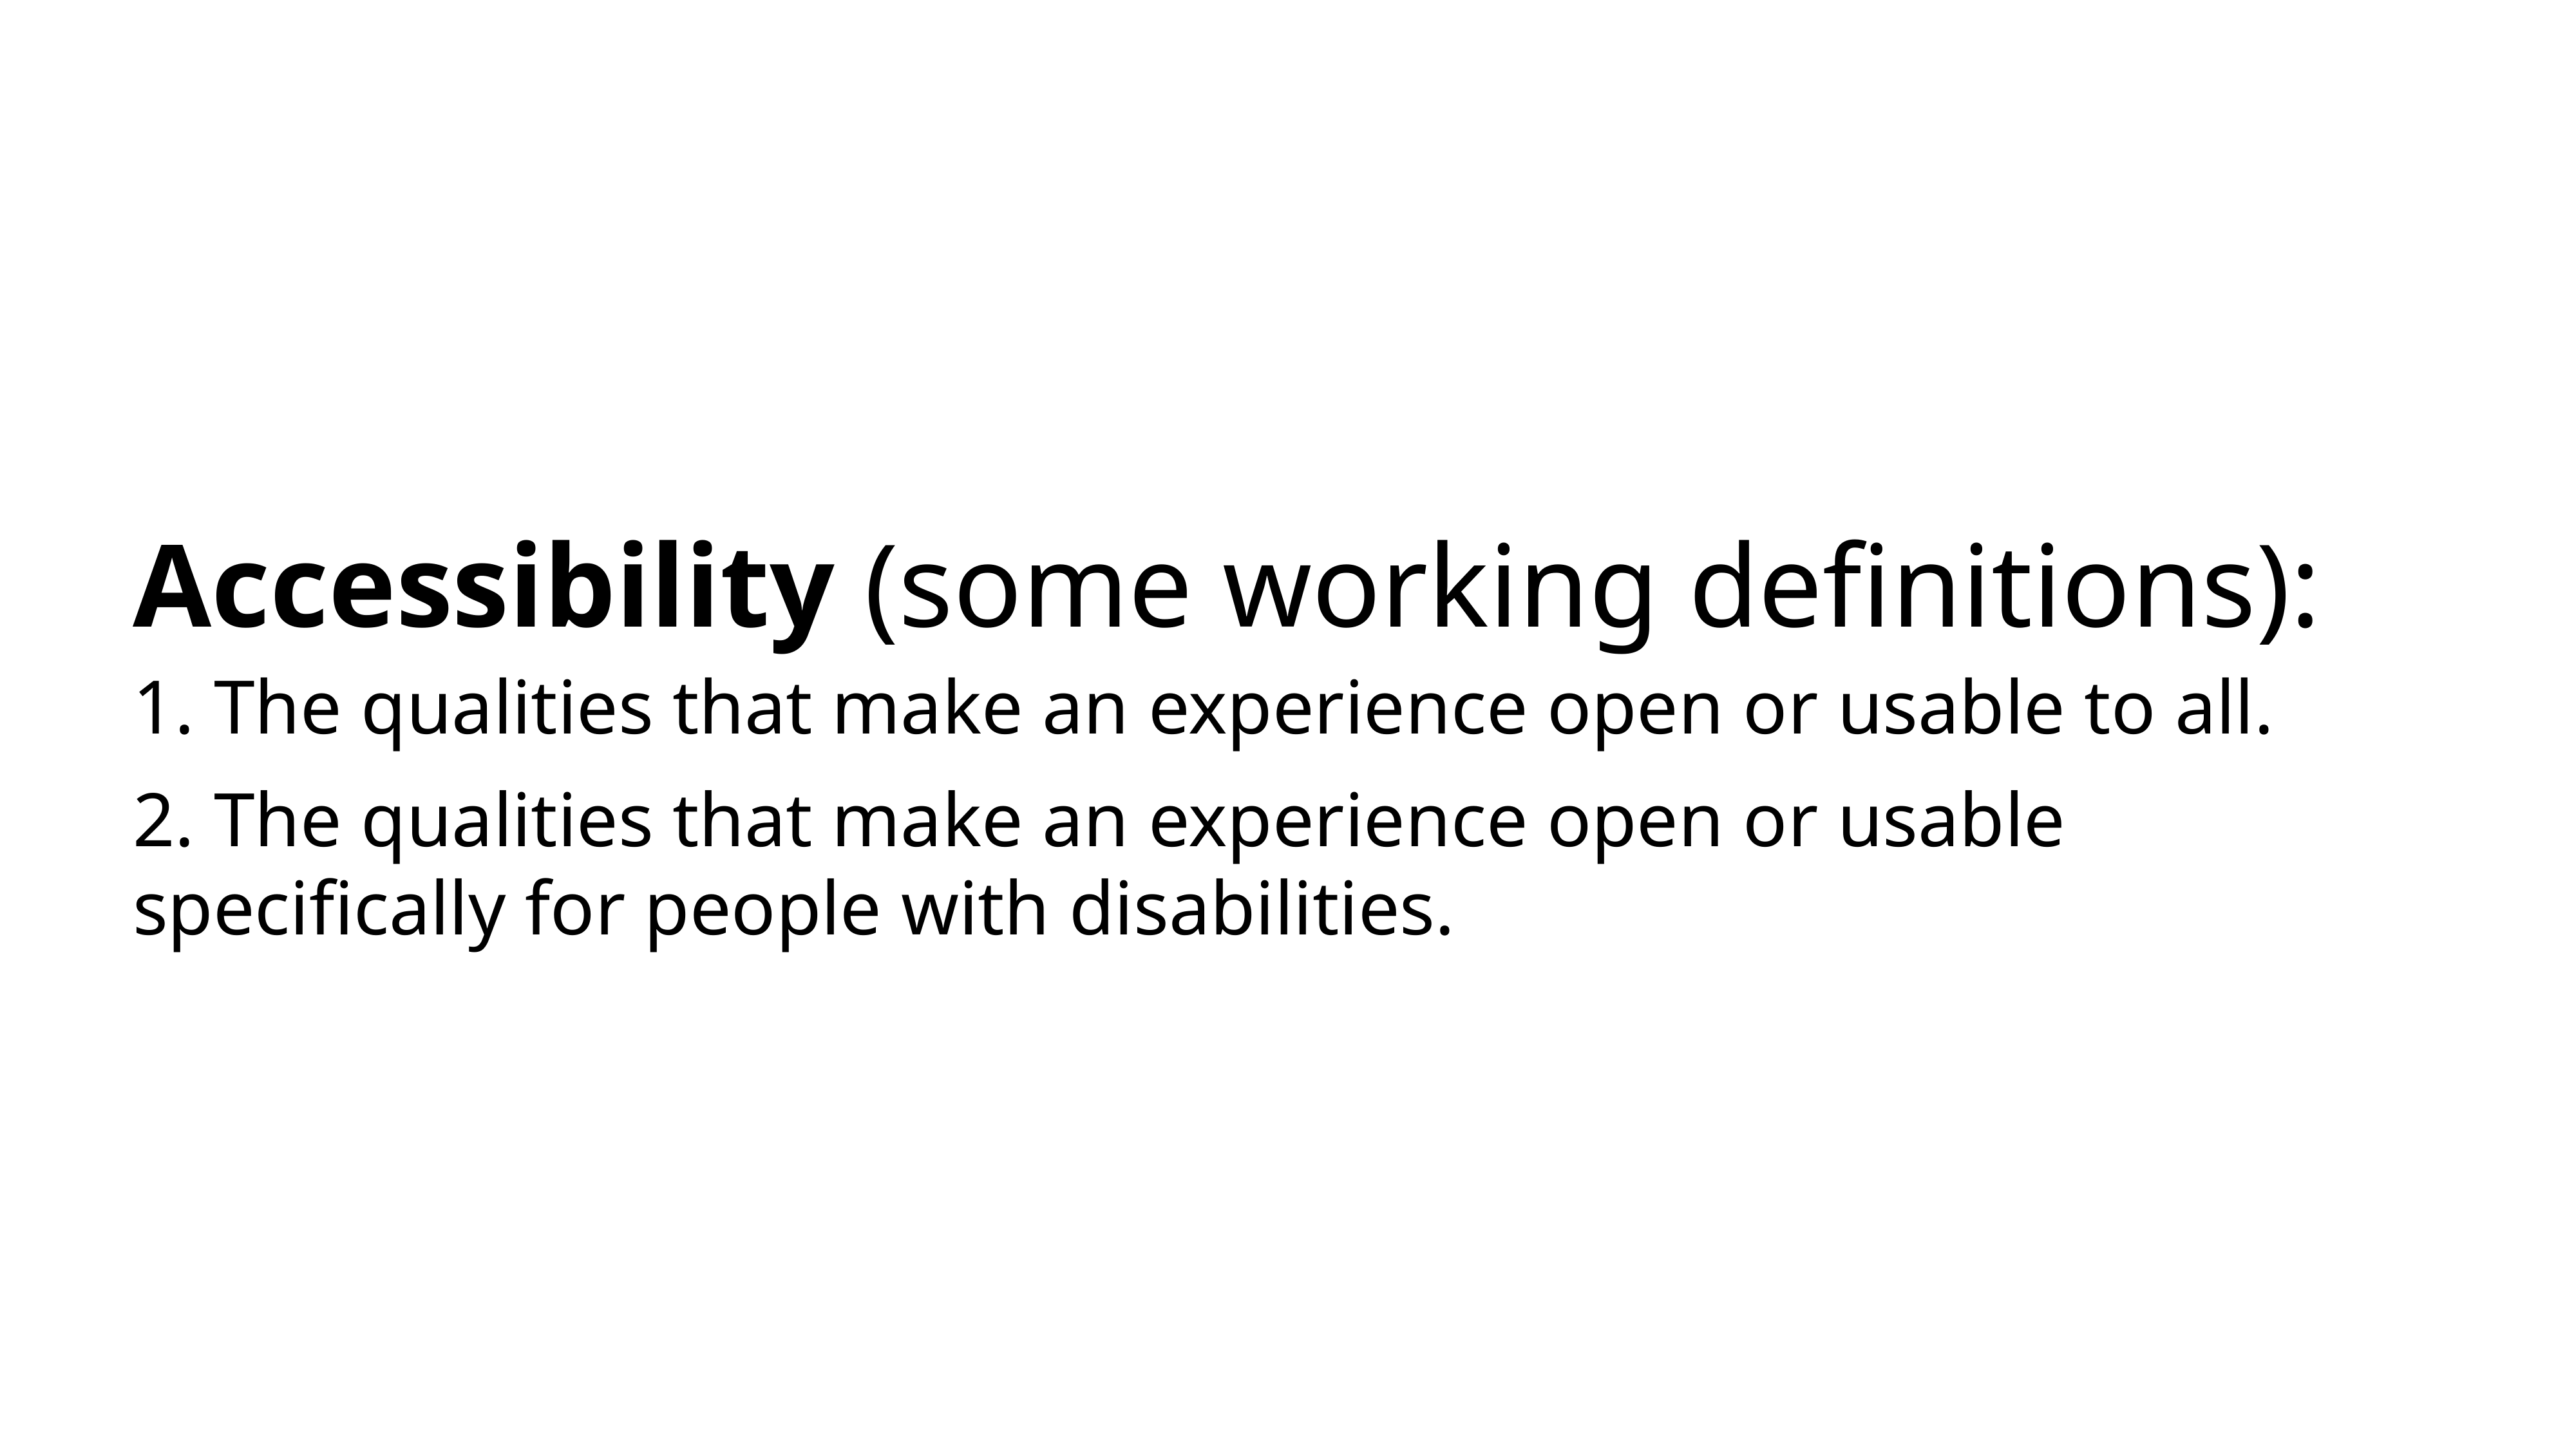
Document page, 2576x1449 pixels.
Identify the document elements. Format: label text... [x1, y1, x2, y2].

title Accessibility (some working definitions): [127, 534, 2449, 654]
list 1. The qualities that make an experience open or usable to all. 2. The qualities that make an experience open or usable specifically for people with disabilities. [127, 654, 2449, 1449]
